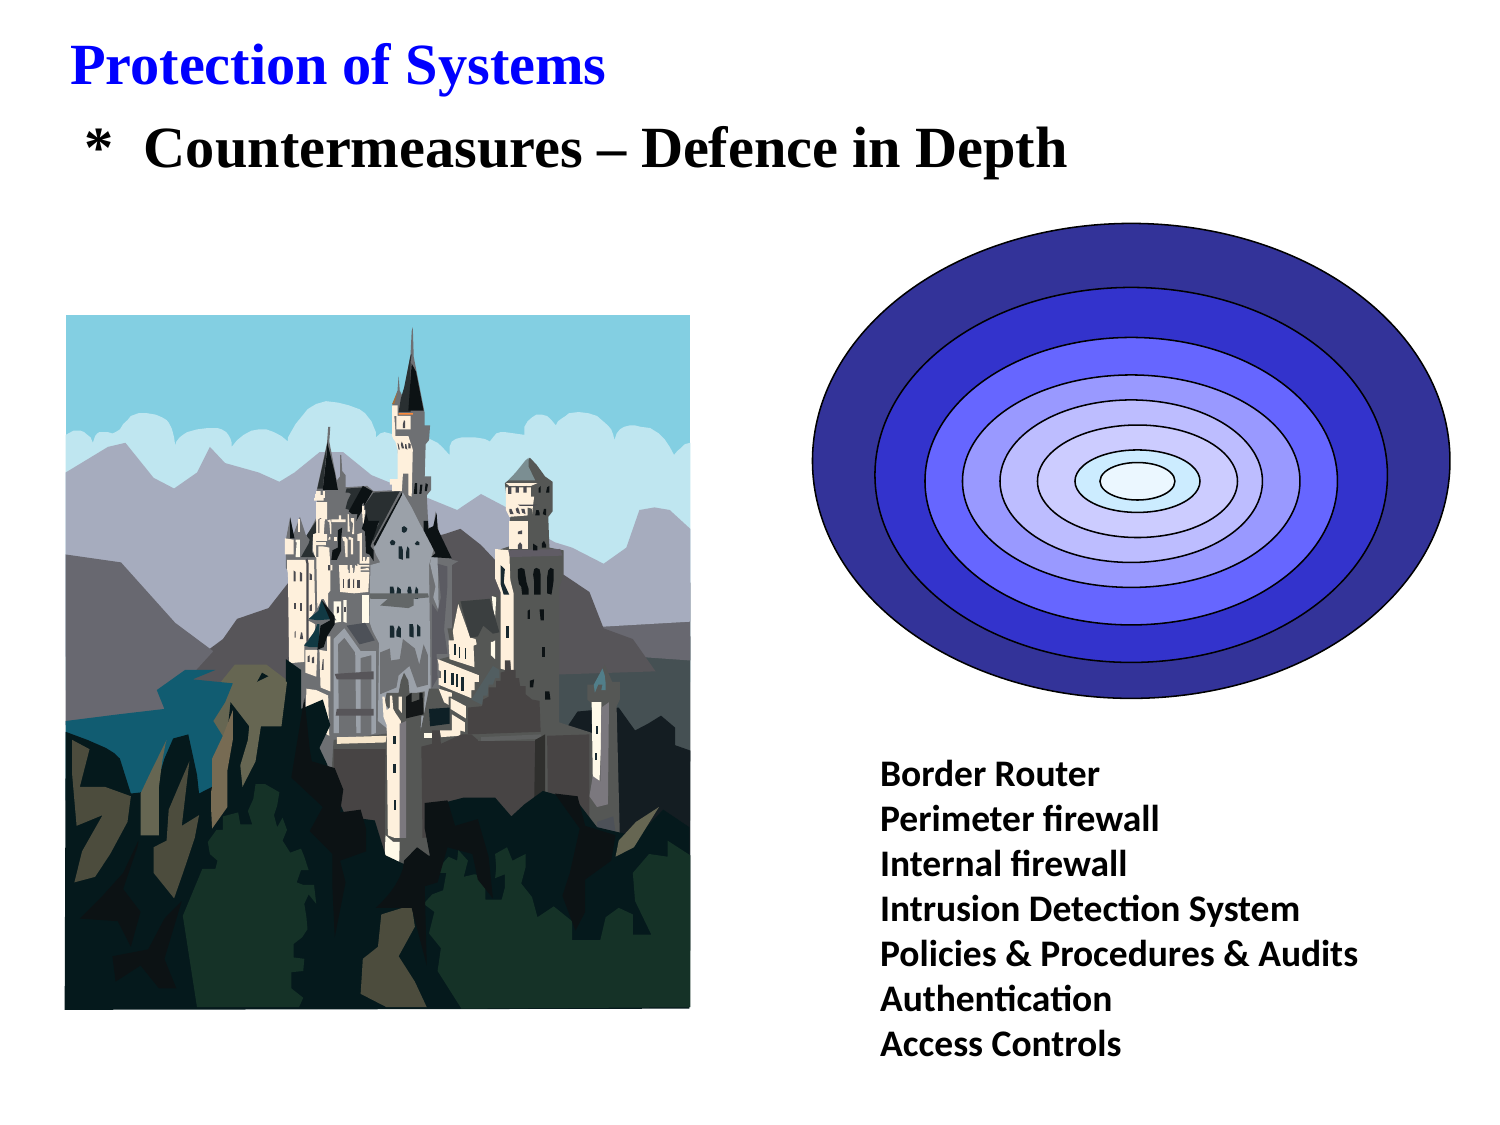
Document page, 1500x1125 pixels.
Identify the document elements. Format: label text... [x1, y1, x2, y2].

text_box * Countermeasures – Defence in Depth [70, 101, 1457, 187]
picture [62, 312, 693, 1013]
text_box [962, 374, 1300, 588]
text_box [999, 399, 1263, 563]
text_box [874, 287, 1388, 663]
text_box [1074, 449, 1201, 513]
text_box [1037, 425, 1238, 538]
text_box Protection of Systems [55, 19, 1442, 104]
text_box Border Router Perimeter firewall Internal firewall Intrusion Detection System Policies & Procedures & Audits Authentication Access Controls [865, 741, 1374, 1072]
text_box [812, 223, 1450, 699]
text_box [1099, 462, 1175, 501]
text_box [924, 337, 1338, 625]
